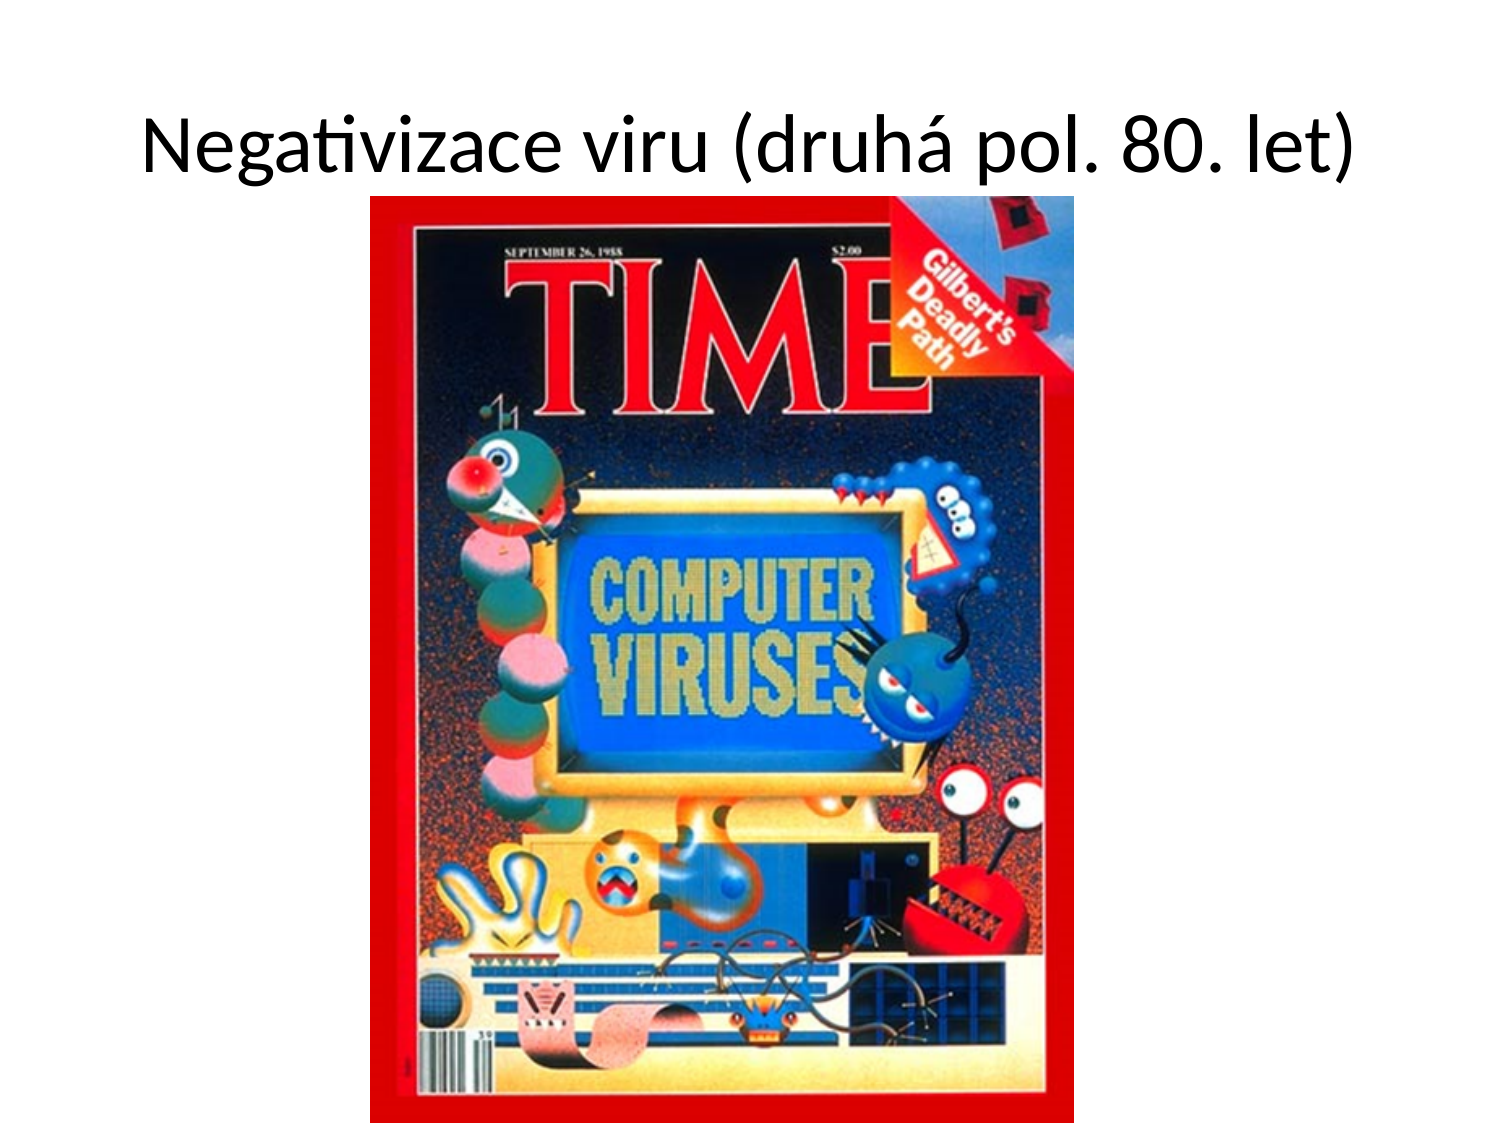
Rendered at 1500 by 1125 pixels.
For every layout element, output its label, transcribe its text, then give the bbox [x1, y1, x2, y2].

title Negativizace viru (druhá pol. 80. let) [75, 45, 1425, 233]
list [370, 196, 1074, 1123]
